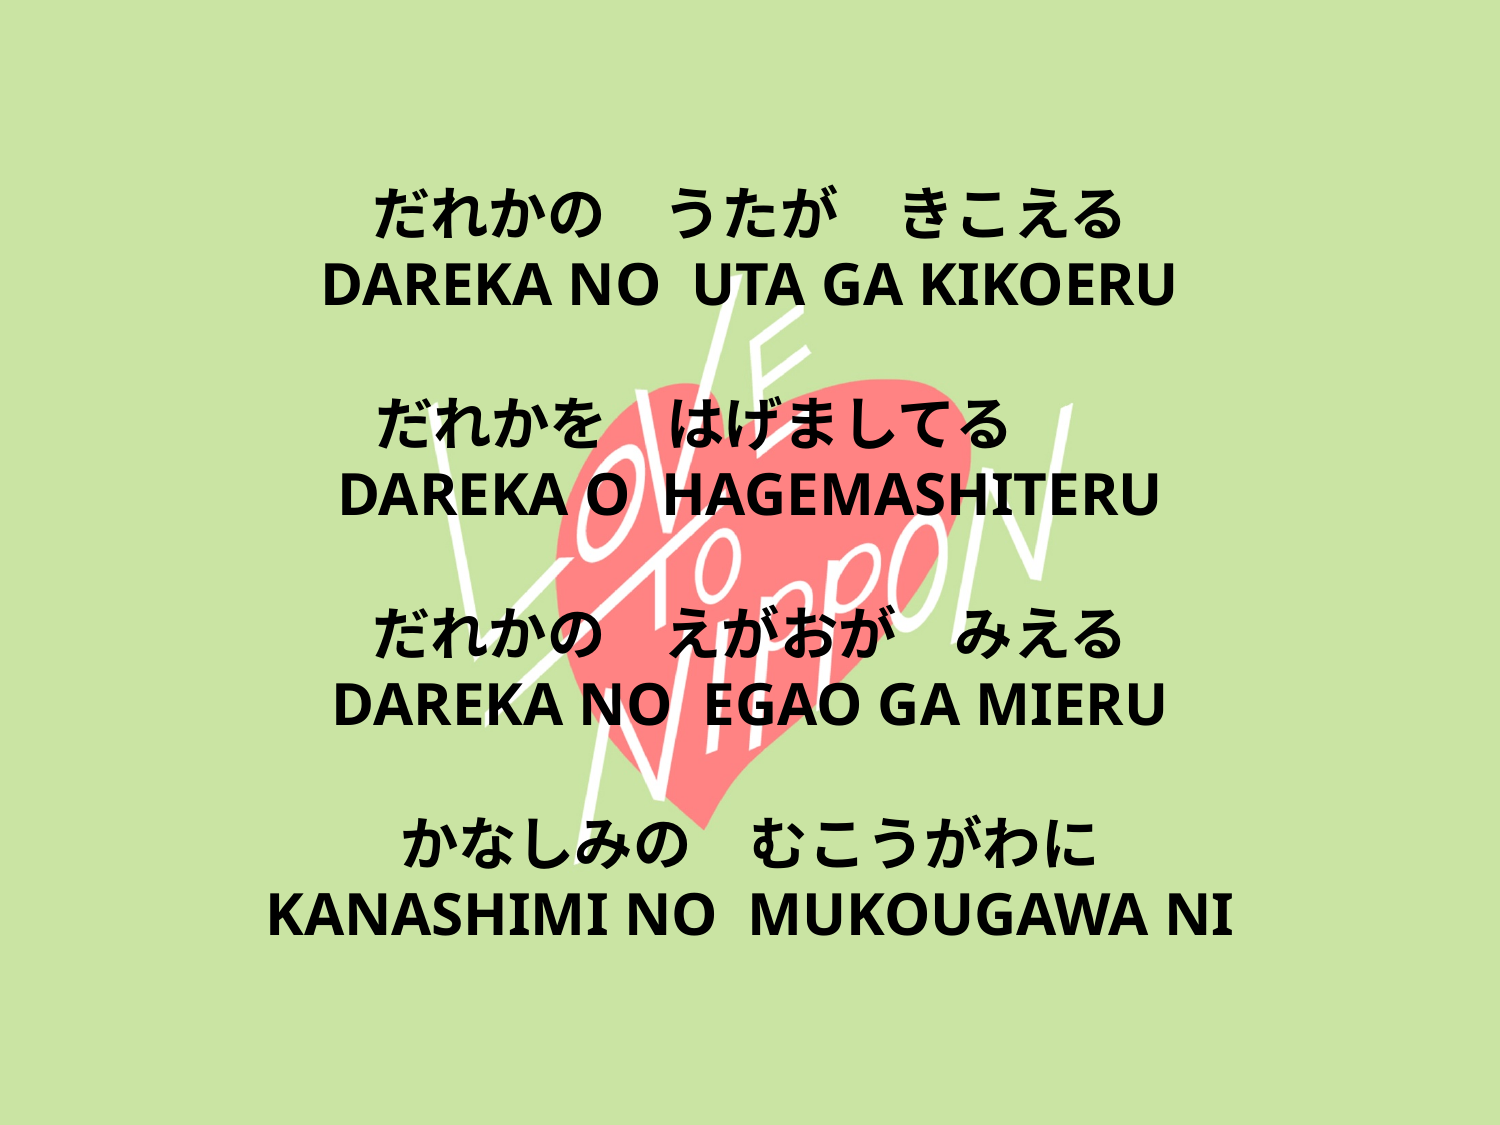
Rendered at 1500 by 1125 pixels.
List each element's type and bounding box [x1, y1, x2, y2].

list [0, 0, 1500, 1125]
